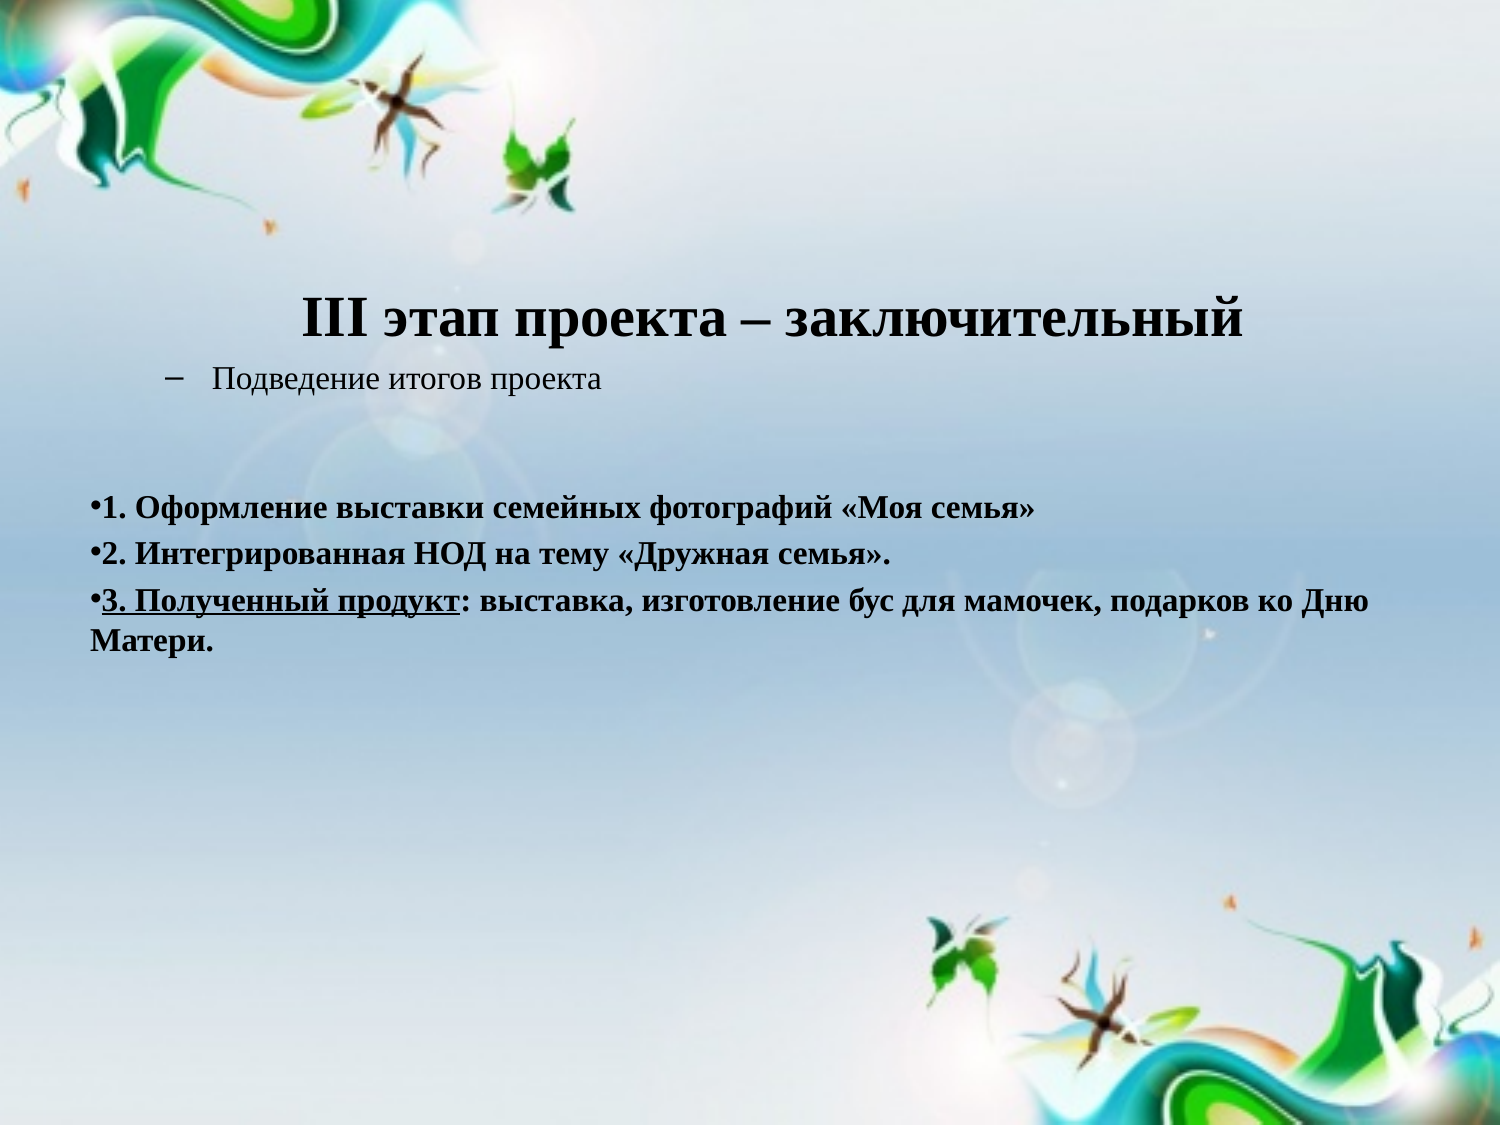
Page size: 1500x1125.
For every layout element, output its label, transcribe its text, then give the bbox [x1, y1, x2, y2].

title [74, 44, 1426, 233]
picture [0, 0, 1500, 1125]
list III этап проекта – заключительный Подведение итогов проекта 1. Оформление выставки семейных фотографий «Моя семья» 2. Интегрированная НОД на тему «Дружная семья». 3. Полученный продукт: выставка, изготовление бус для мамочек, подарков ко Дню Матери. [74, 262, 1426, 1006]
